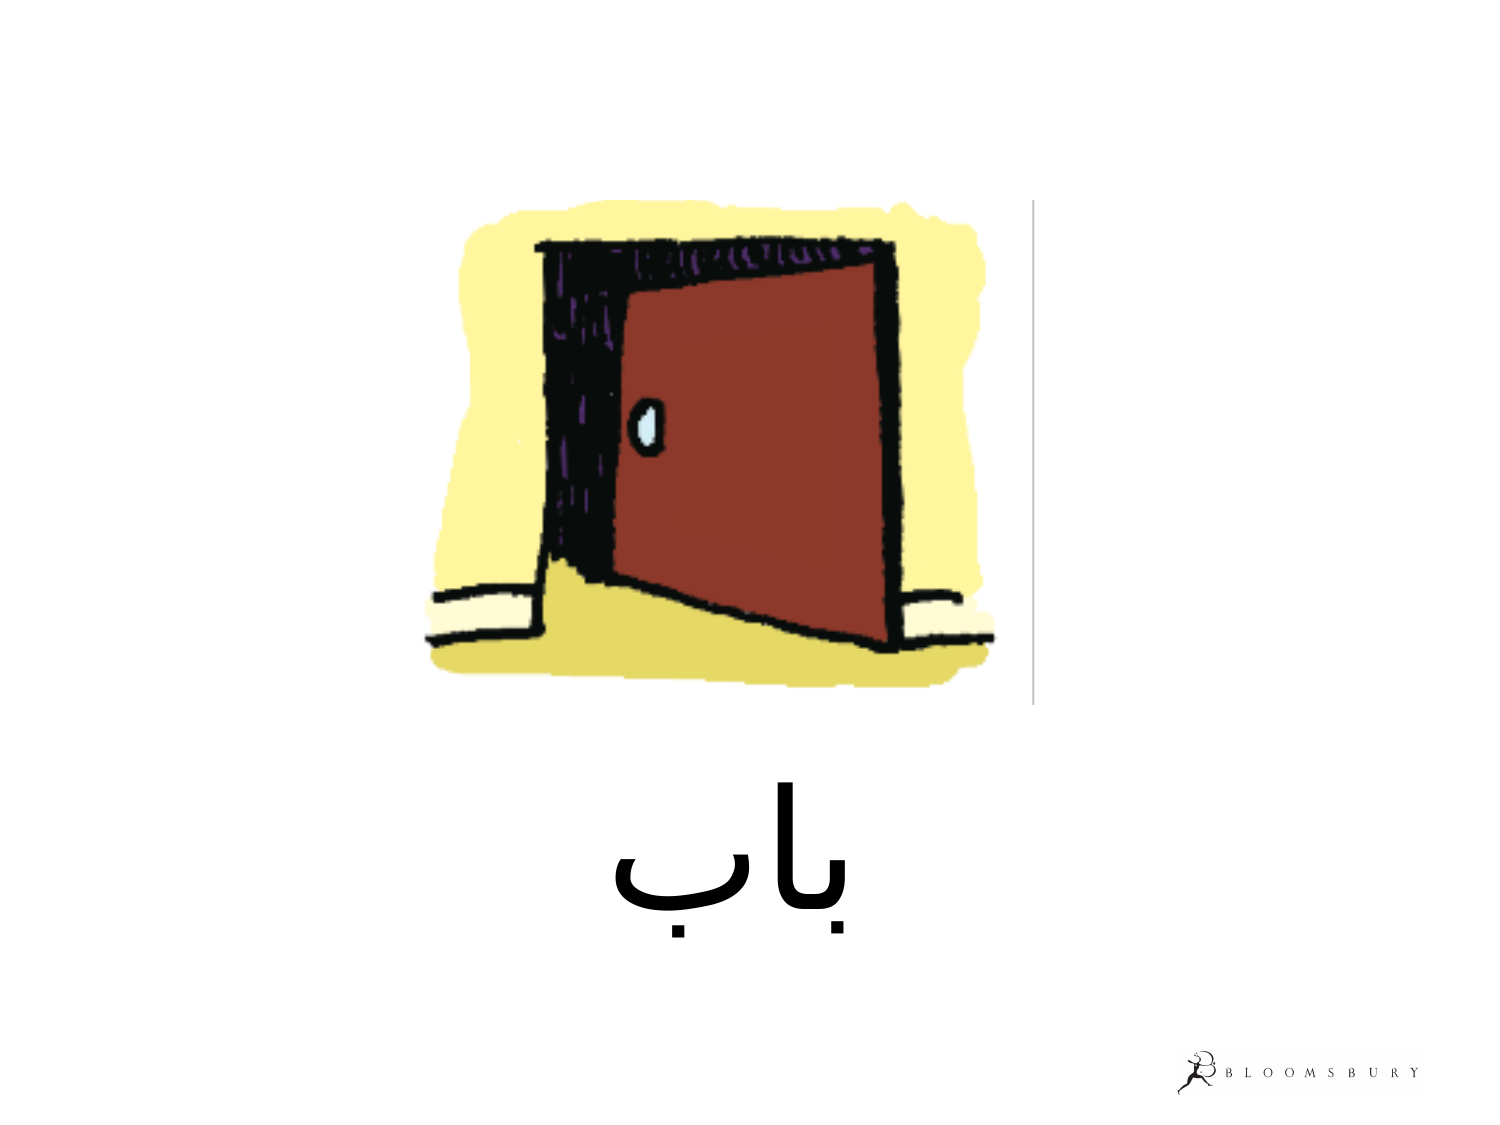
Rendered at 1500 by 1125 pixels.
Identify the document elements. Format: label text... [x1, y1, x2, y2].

picture [1174, 1048, 1425, 1097]
picture [398, 200, 1037, 705]
text_box باب [524, 735, 942, 951]
